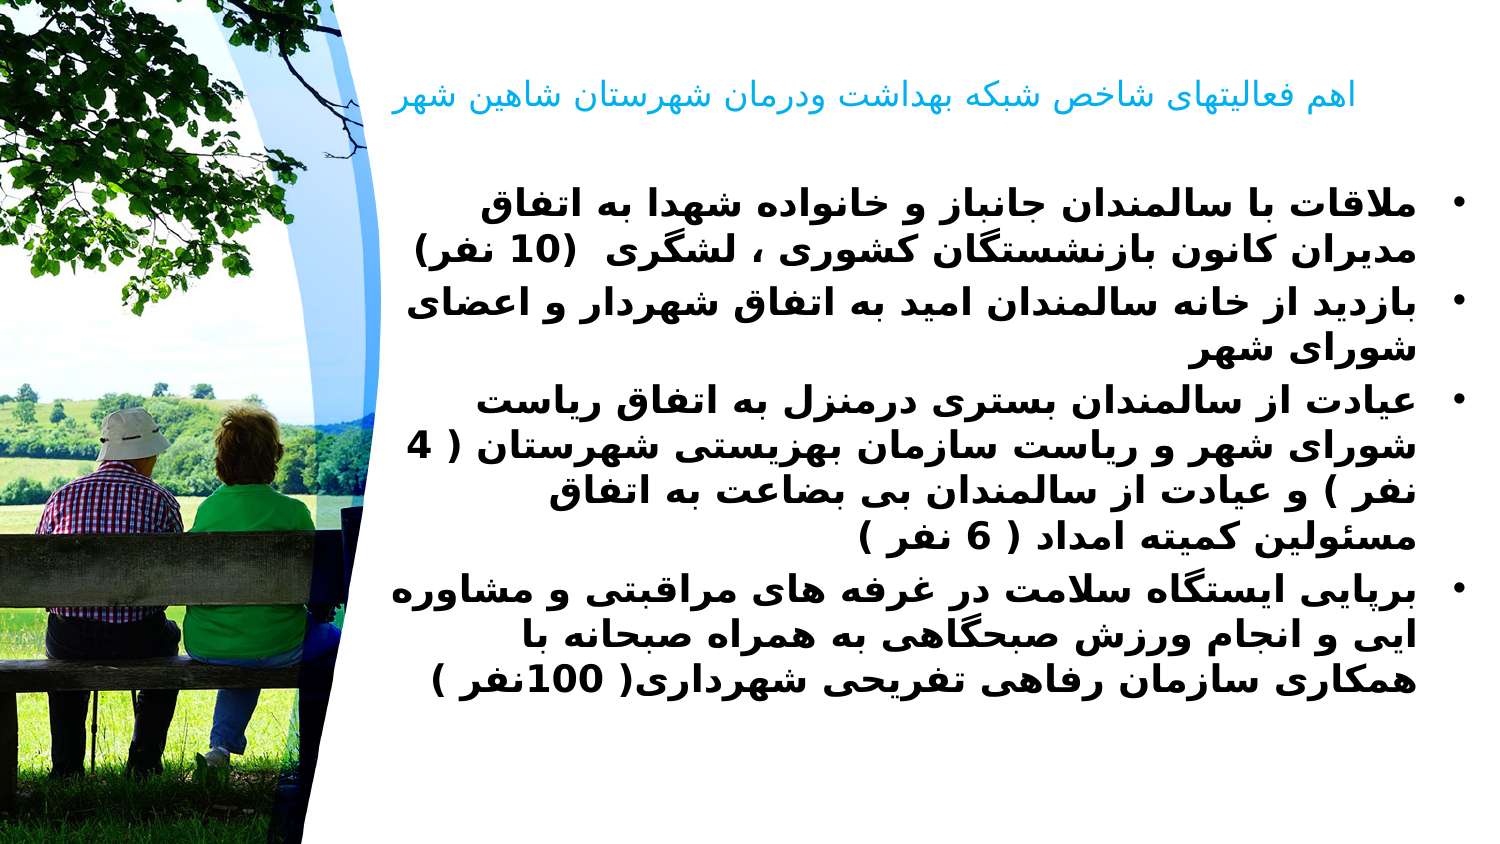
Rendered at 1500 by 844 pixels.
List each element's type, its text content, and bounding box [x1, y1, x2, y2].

picture [0, 0, 1500, 844]
title اهم فعالیتهای شاخص شبکه بهداشت ودرمان شهرستان شاهین شهر [374, 46, 1377, 141]
list ملاقات با سالمندان جانباز و خانواده شهدا به اتفاق مدیران کانون بازنشستگان کشوری ، لشگری (10 نفر) بازدید از خانه سالمندان امید به اتفاق شهردار و اعضای شورای شهر عیادت از سالمندان بستری درمنزل به اتفاق ریاست شورای شهر و ریاست سازمان بهزیستی شهرستان ( 4 نفر ) و عیادت از سالمندان بی بضاعت به اتفاق مسئولین کمیته امداد ( 6 نفر ) برپایی ایستگاه سلامت در غرفه های مراقبتی و مشاوره ایی و انجام ورزش صبحگاهی به همراه صبحانه با همکاری سازمان رفاهی تفریحی شهرداری( 100نفر ) [374, 171, 1477, 773]
